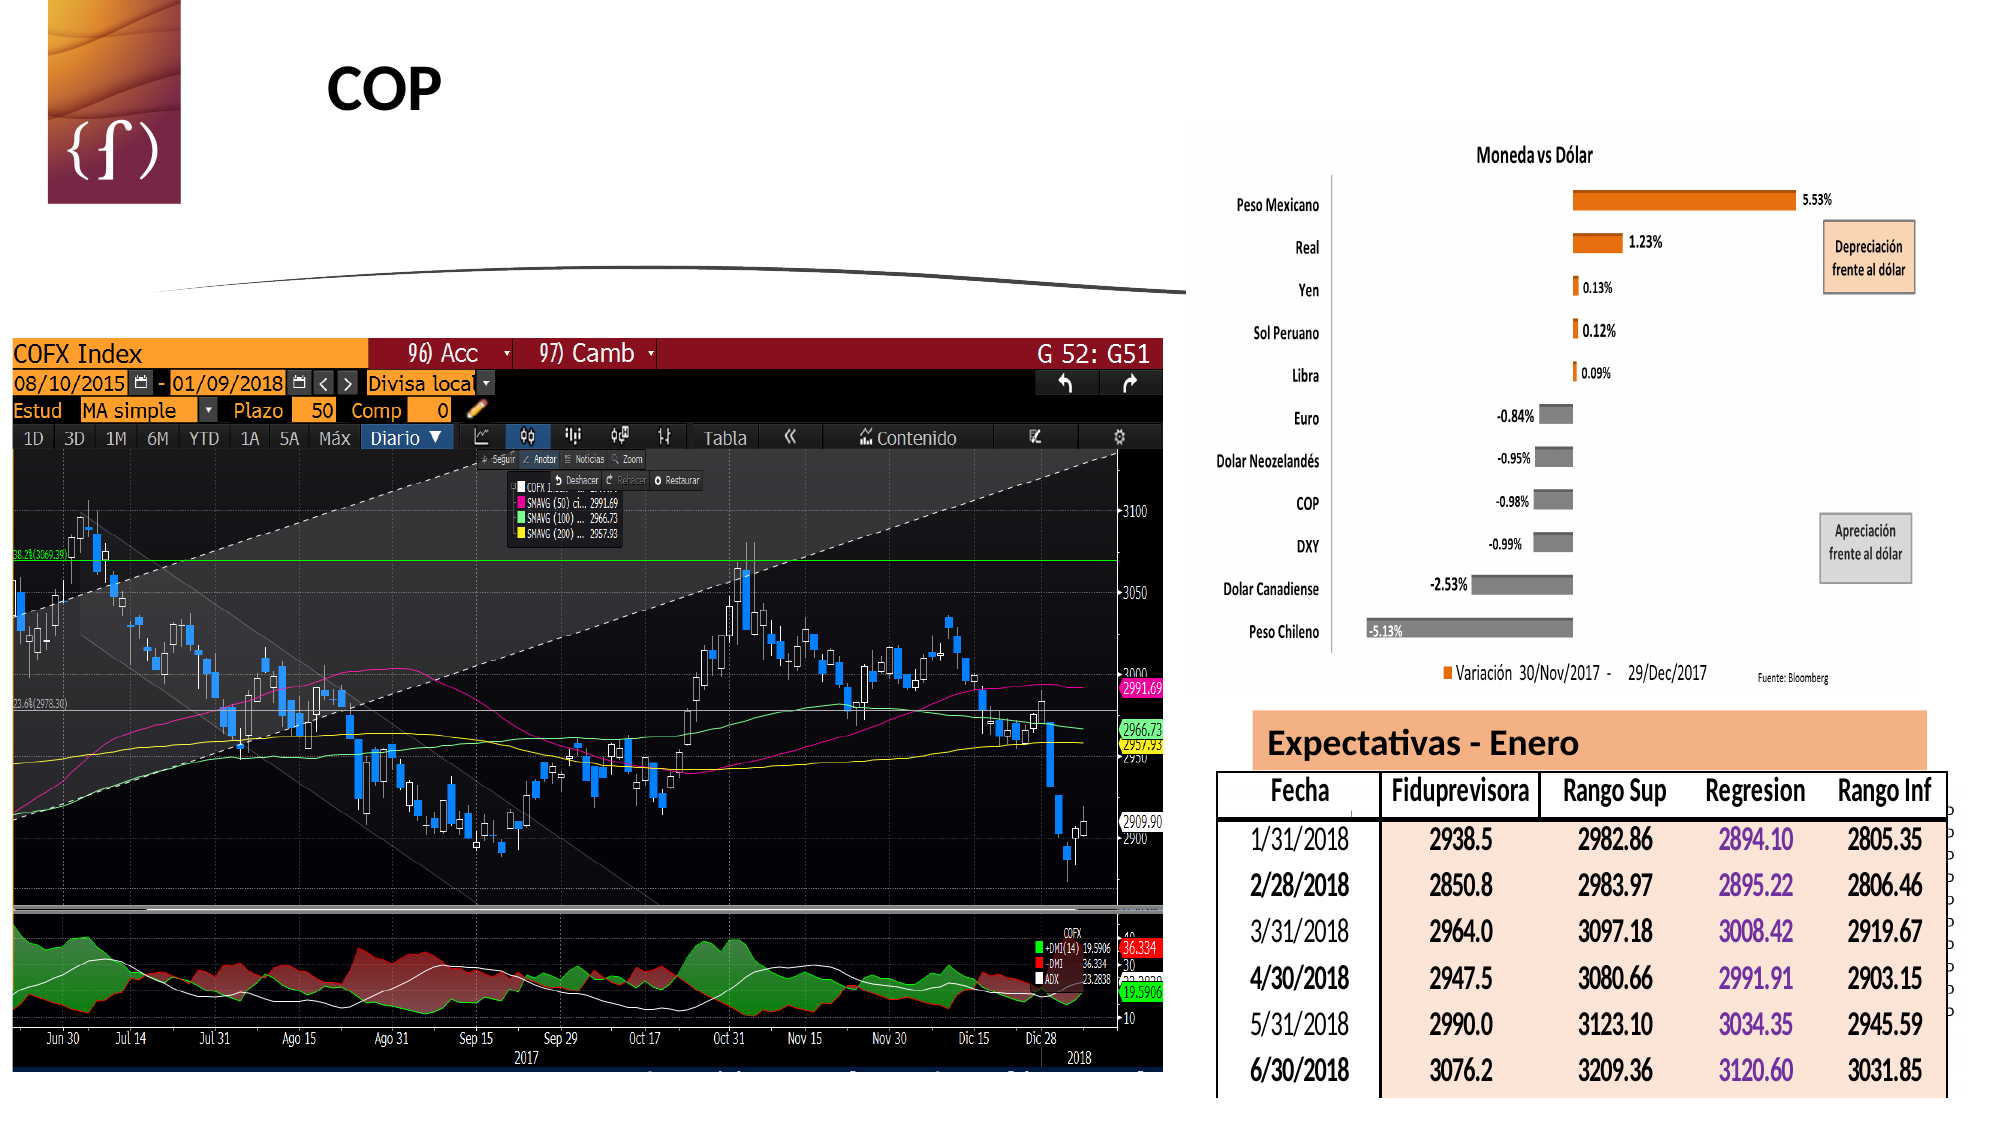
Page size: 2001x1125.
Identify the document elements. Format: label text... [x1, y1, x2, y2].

text_box COP [312, 36, 1246, 131]
text_box Expectativas - Enero [1252, 710, 1927, 770]
picture [0, 0, 2000, 1125]
